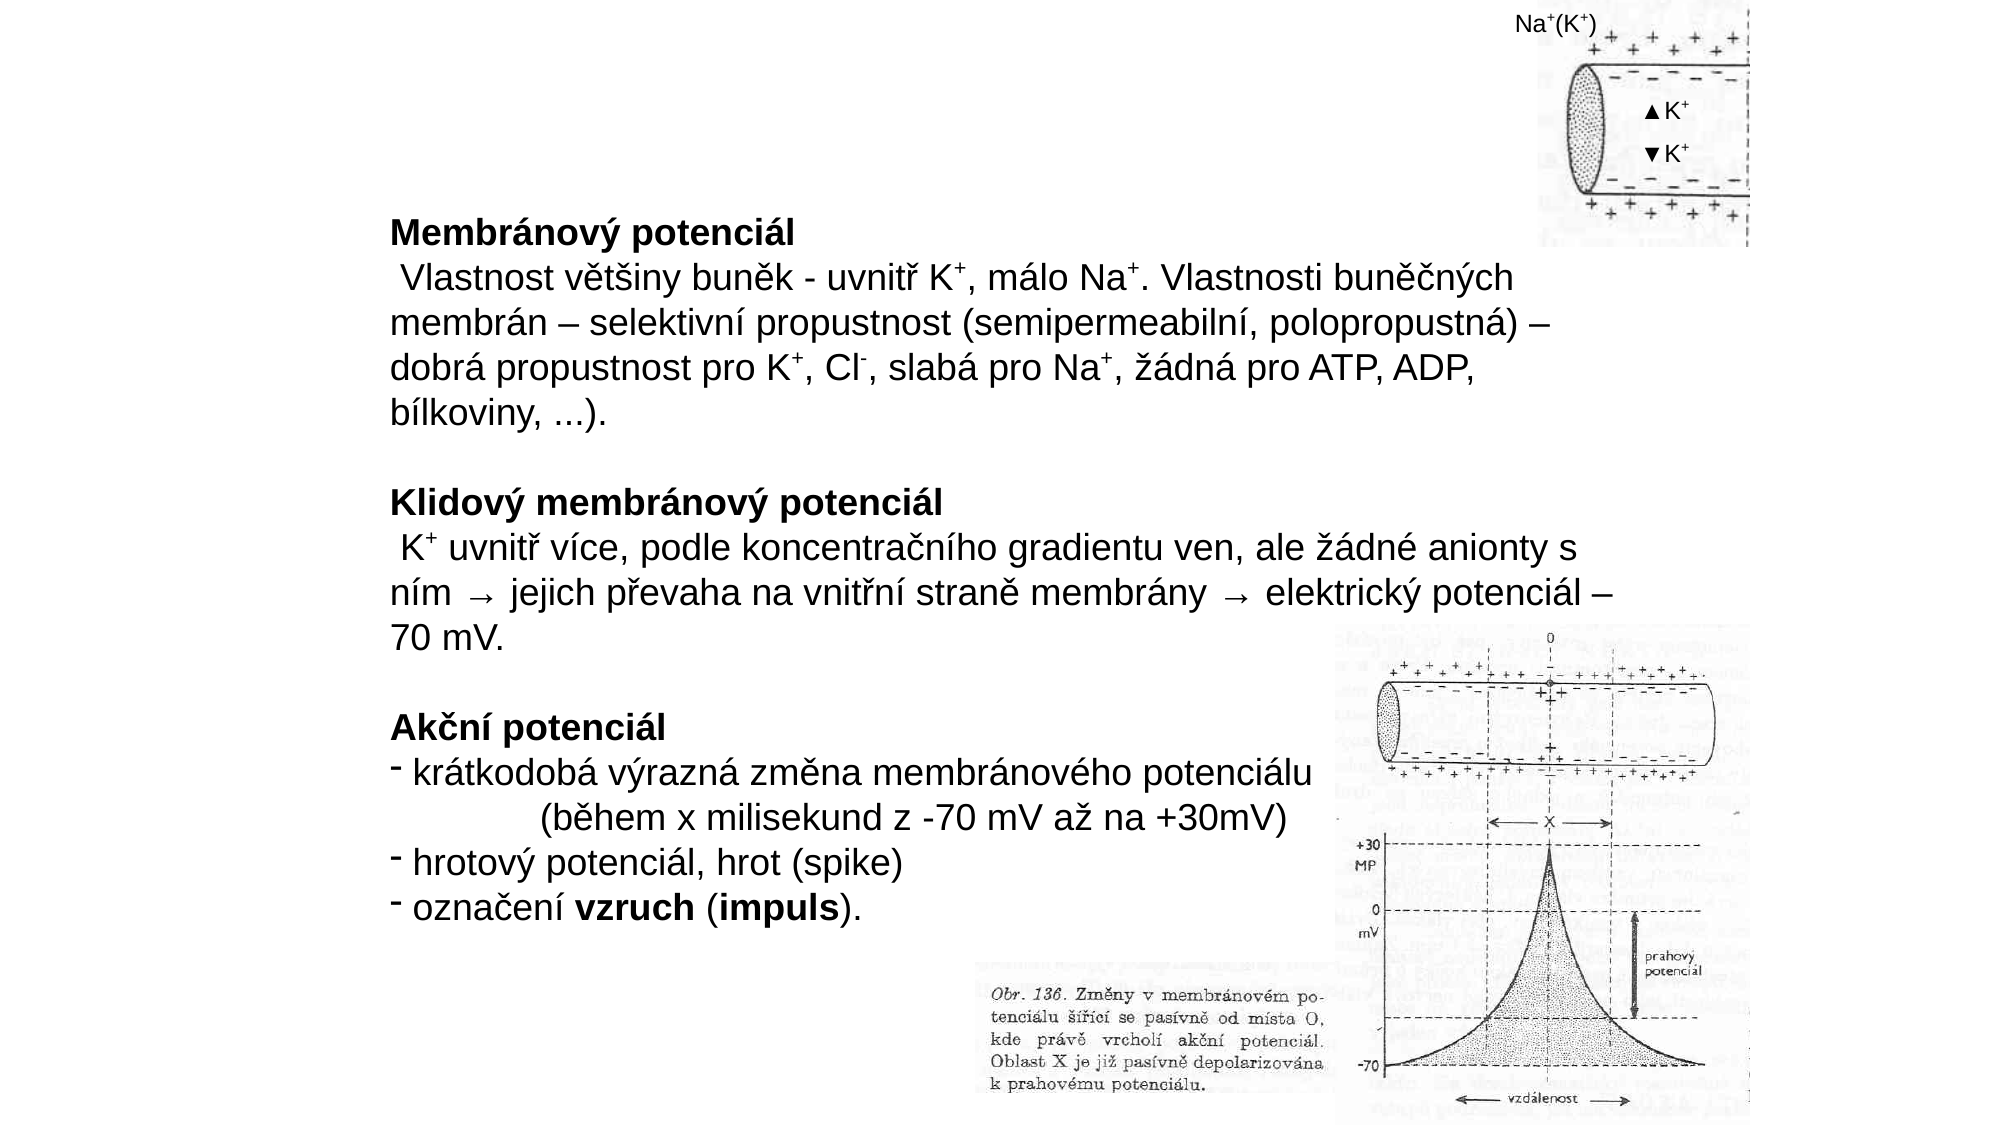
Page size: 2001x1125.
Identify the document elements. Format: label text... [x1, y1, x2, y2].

text_box Membránový potenciál Vlastnost většiny buněk - uvnitř K+, málo Na+. Vlastnosti buněčných membrán – selektivní propustnost (semipermeabilní, polopropustná) – dobrá propustnost pro K+, Cl-, slabá pro Na+, žádná pro ATP, ADP, bílkoviny, ...). Klidový membránový potenciál K+ uvnitř více, podle koncentračního gradientu ven, ale žádné anionty s ním → jejich převaha na vnitřní straně membrány → elektrický potenciál – 70 mV. Akční potenciál krátkodobá výrazná změna membránového potenciálu (během x milisekund z -70 mV až na +30mV) hrotový potenciál, hrot (spike) označení vzruch (impuls). [374, 195, 1638, 929]
text_box Na+(K+) [1500, 0, 1537, 45]
picture [1537, 0, 1750, 247]
picture [974, 624, 1751, 1125]
